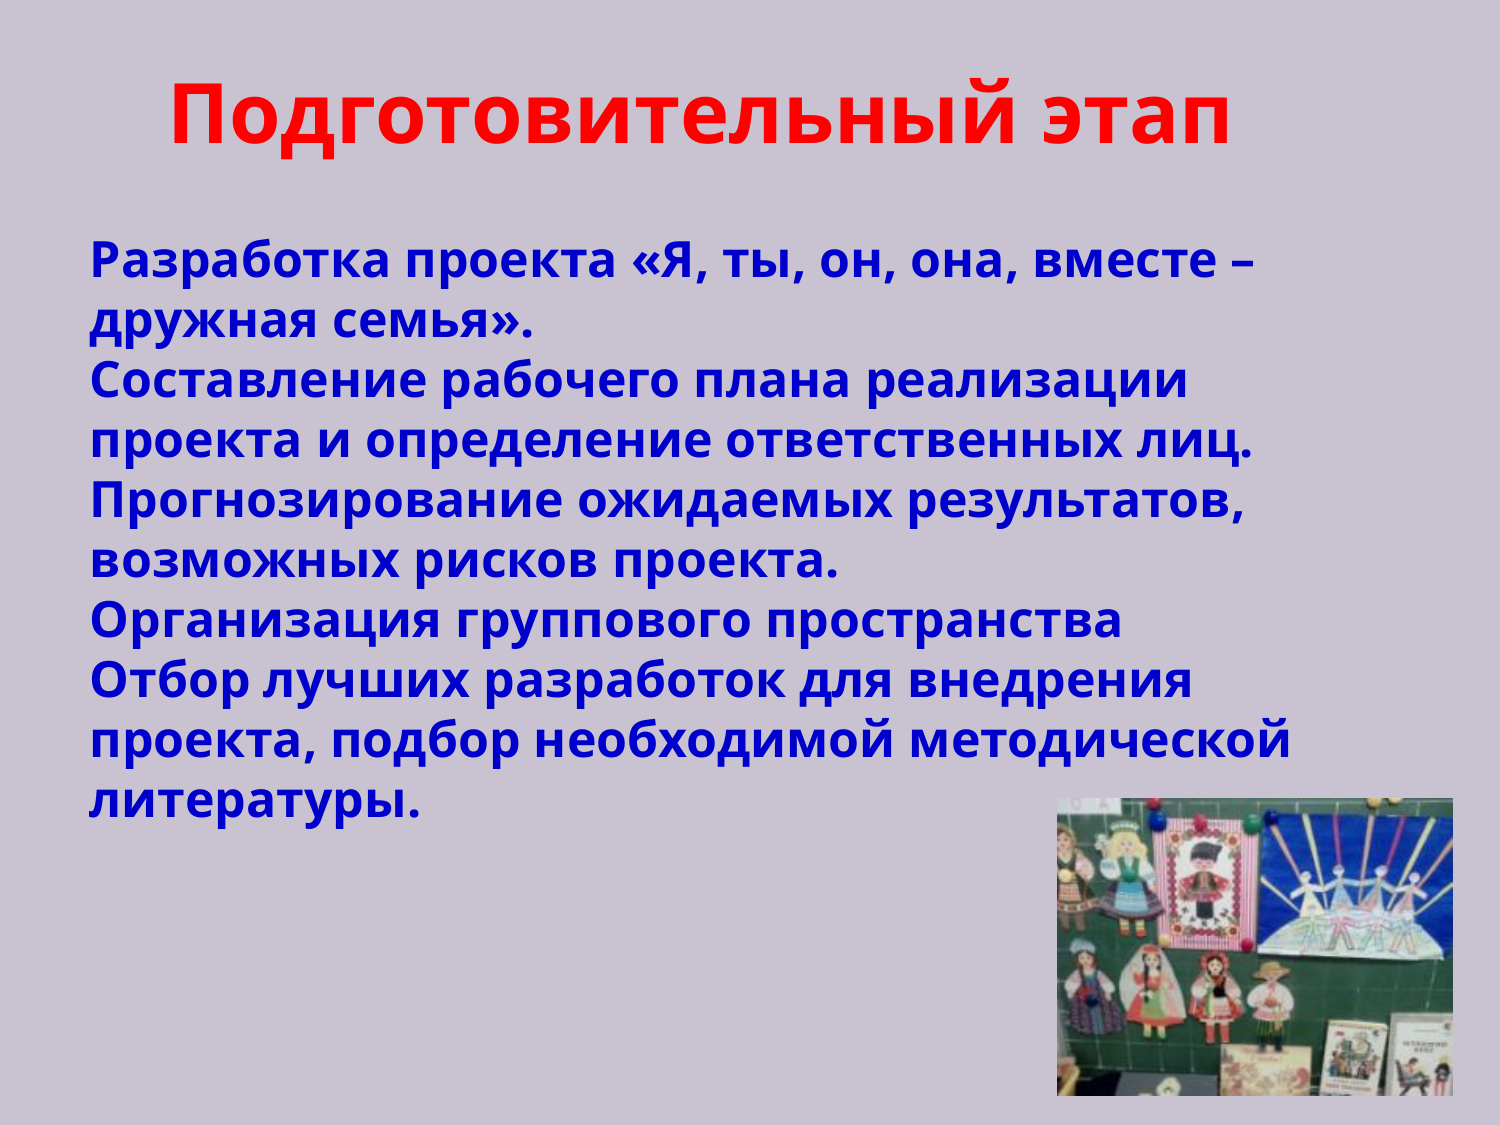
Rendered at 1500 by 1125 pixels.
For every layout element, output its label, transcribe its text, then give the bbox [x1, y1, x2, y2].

title Подготовительный этап Разработка проекта «Я, ты, он, она, вместе – дружная семья». Составление рабочего плана реализации проекта и определение ответственных лиц. Прогнозирование ожидаемых результатов, возможных рисков проекта. Организация группового пространства Отбор лучших разработок для внедрения проекта, подбор необходимой методической литературы. [75, 45, 1425, 953]
picture [1056, 798, 1453, 1096]
